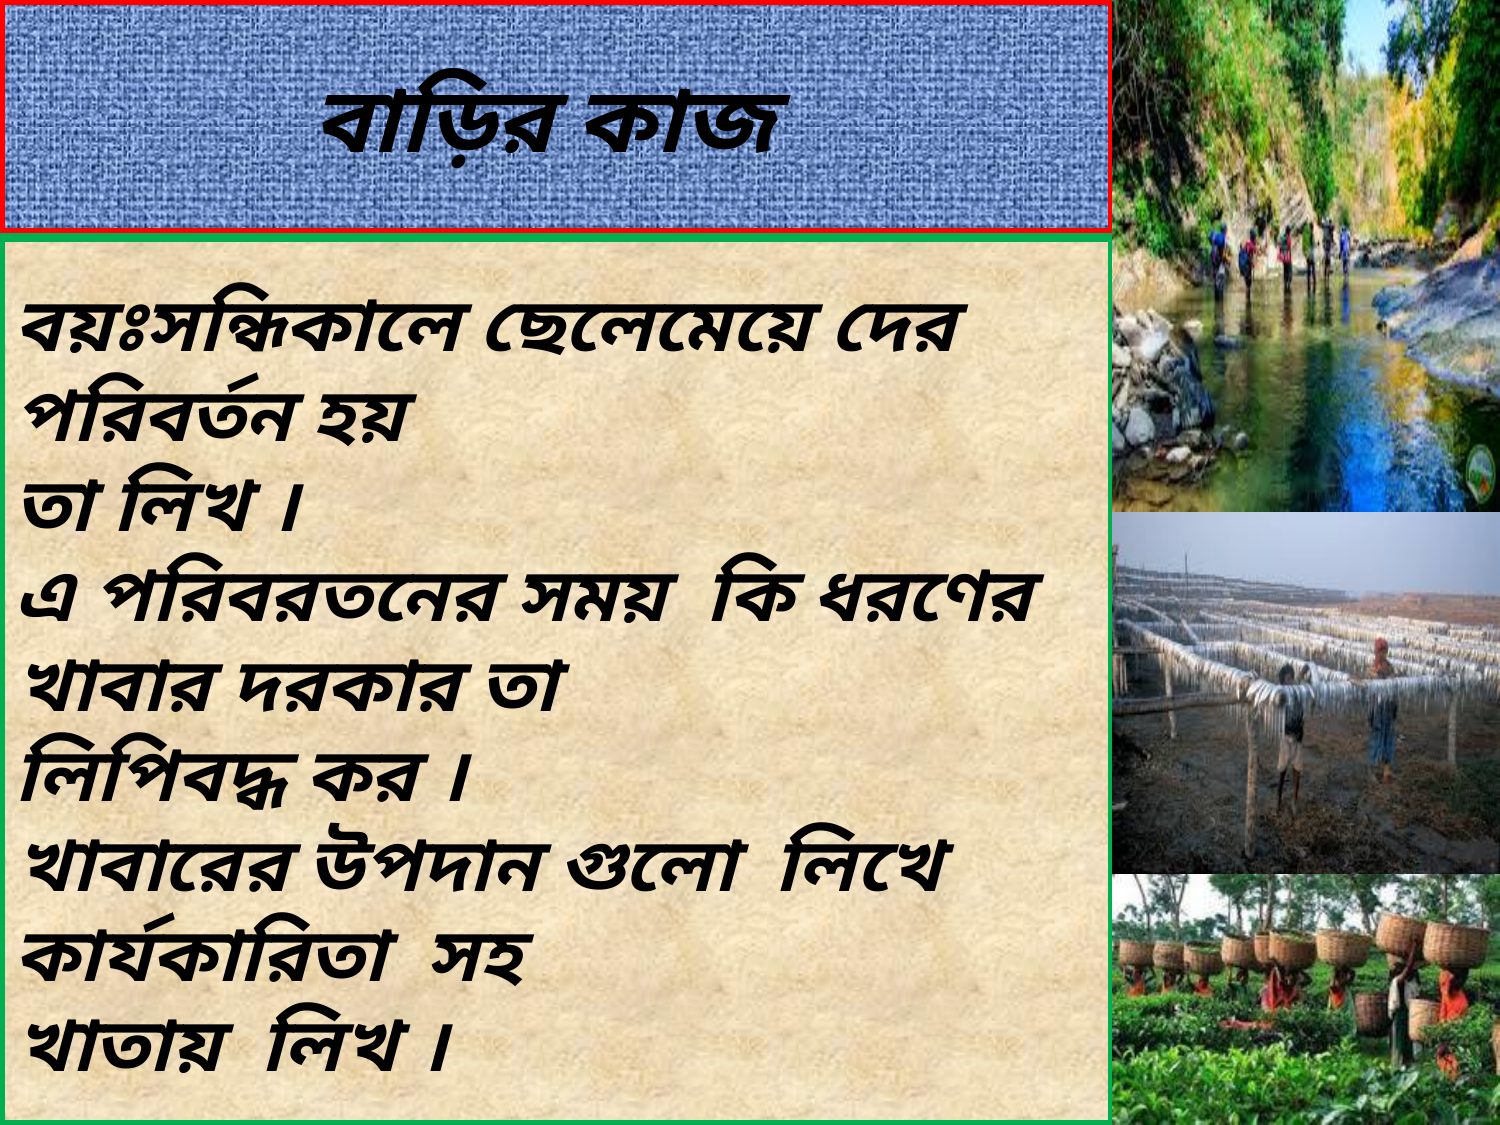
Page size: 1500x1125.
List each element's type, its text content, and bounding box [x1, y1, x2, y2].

picture [1112, 0, 1500, 1125]
text_box বয়ঃসন্ধিকালে ছেলেমেয়ে দের পরিবর্তন হয় তা লিখ । এ পরিবরতনের সময় কি ধরণের খাবার দরকার তা লিপিবদ্ধ কর । খাবারের উপদান গুলো লিখে কার্যকারিতা সহ খাতায় লিখ । [0, 235, 1107, 1125]
title বাড়ির কাজ [0, 0, 1110, 233]
